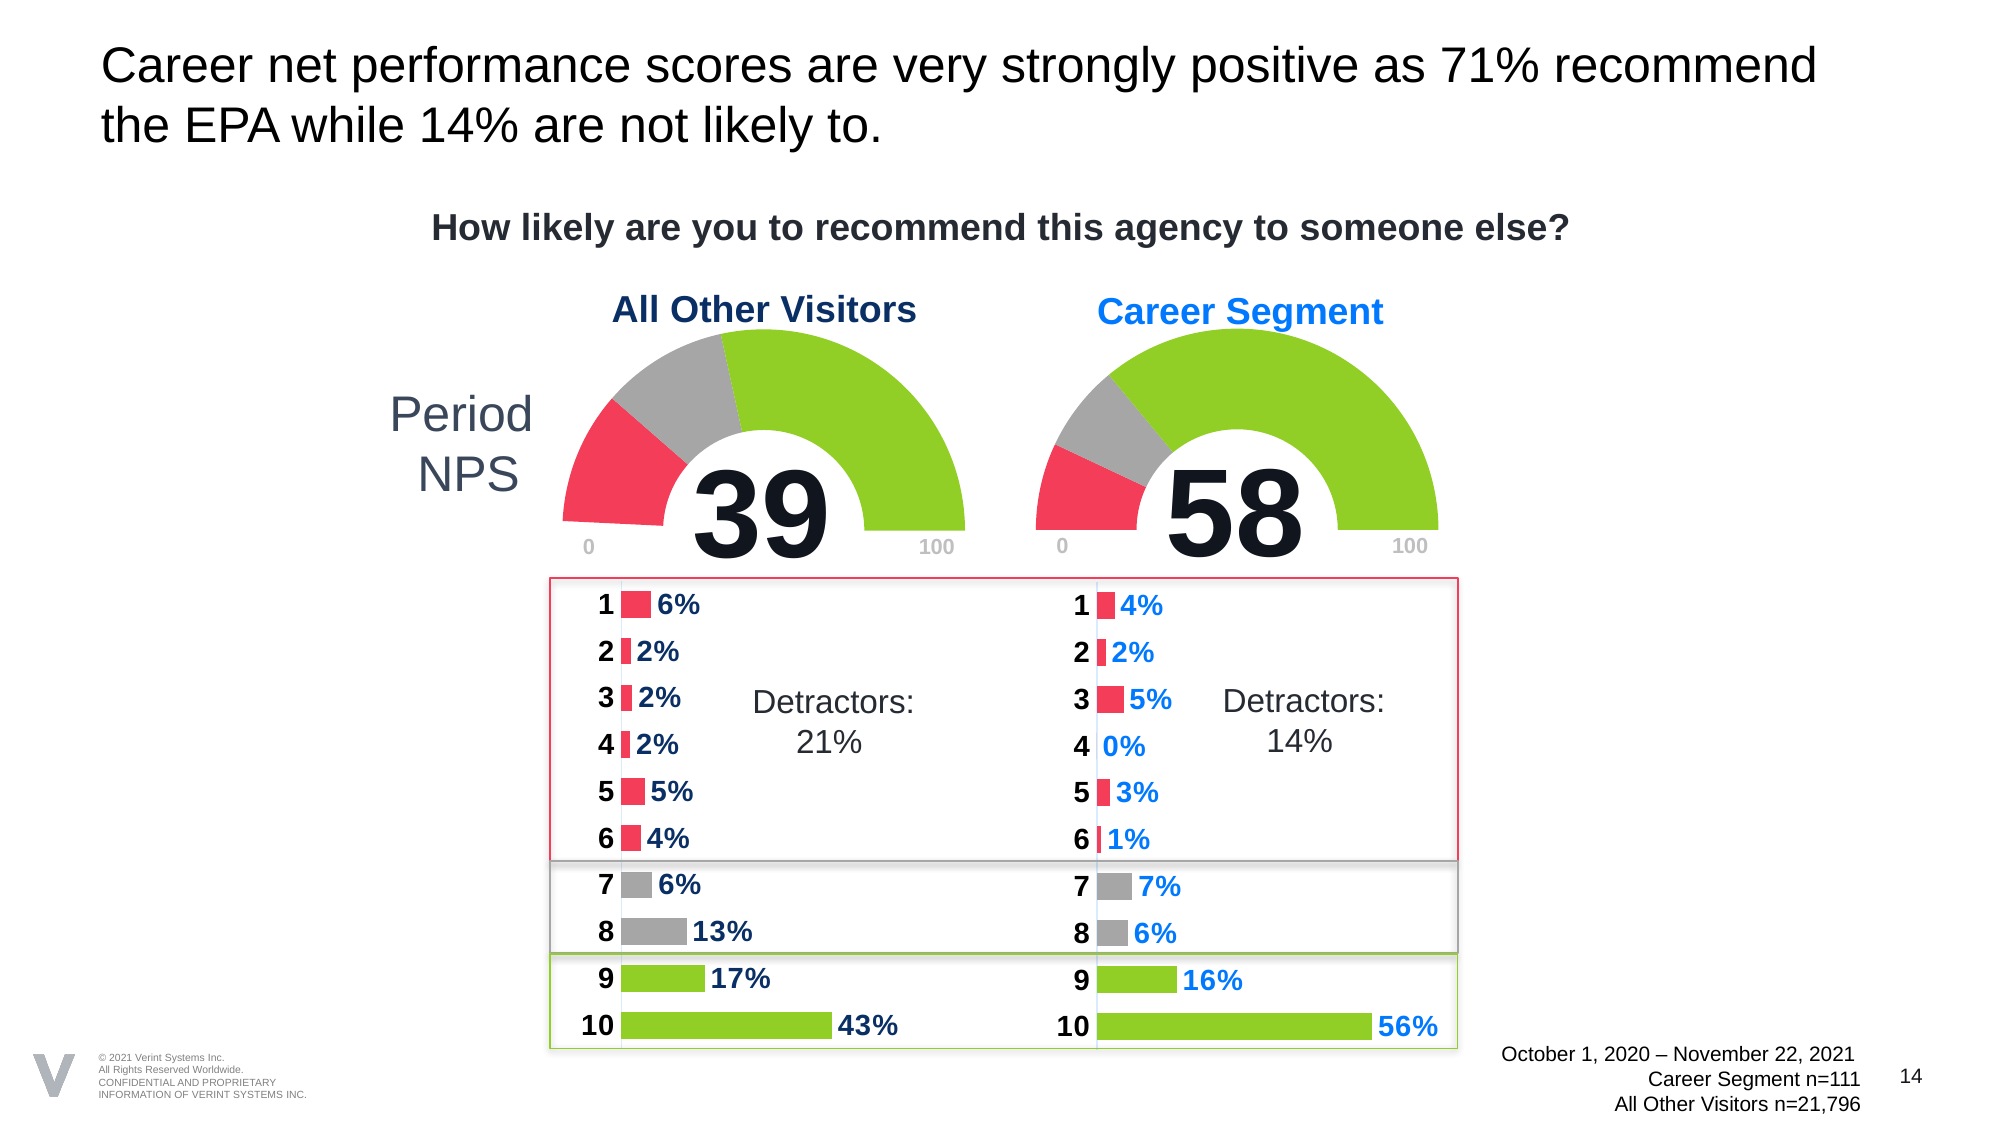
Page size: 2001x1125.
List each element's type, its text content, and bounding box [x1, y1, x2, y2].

text_box How likely are you to recommend this agency to someone else? [386, 195, 1617, 256]
text_box Career Segment [1054, 280, 1427, 318]
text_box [545, 320, 982, 741]
chart [533, 549, 1591, 1068]
title Career net performance scores are very strongly positive as 71% recommend the EPA while 14% are not likely to. [86, 24, 1916, 160]
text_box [1019, 319, 1456, 740]
picture [33, 1054, 75, 1097]
text_box All Other Visitors [587, 278, 942, 319]
text_box Period NPS [373, 374, 540, 510]
slide_number 14 [1770, 1039, 1938, 1111]
text_box October 1, 2020 – November 22, 2021 Career Segment n=111 All Other Visitors n=21,796 [976, 1043, 1876, 1114]
